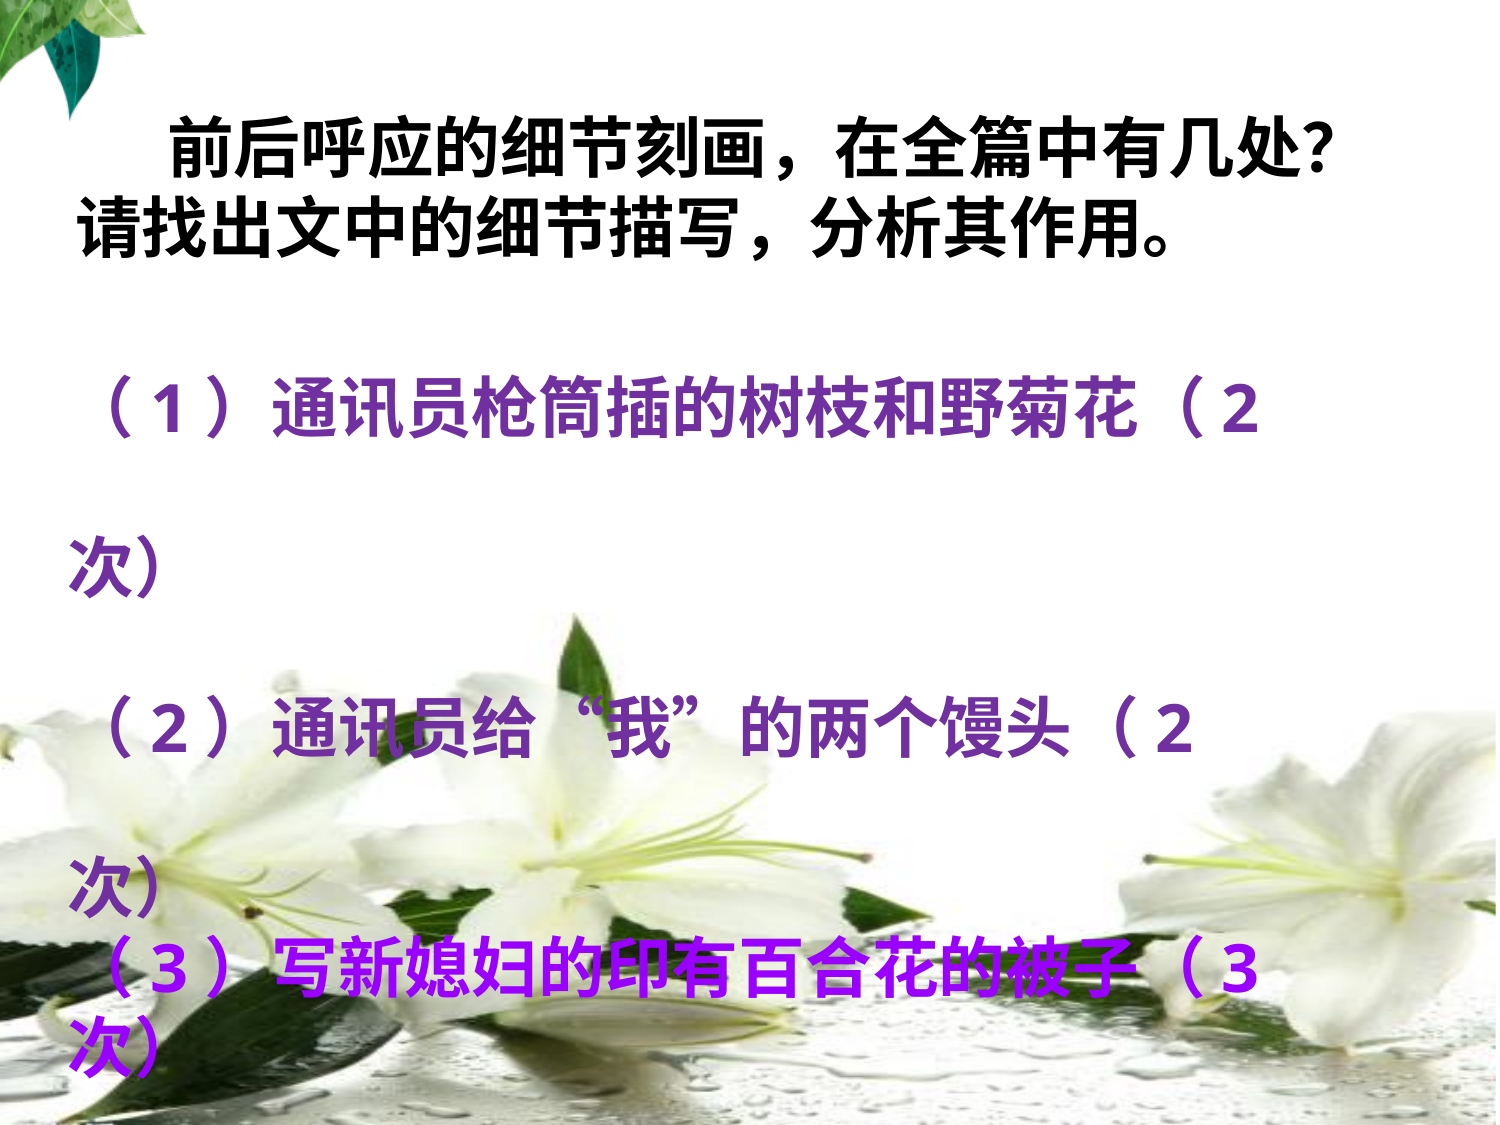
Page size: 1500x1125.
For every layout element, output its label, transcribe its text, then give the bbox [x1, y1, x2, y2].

text_box （1）通讯员枪筒插的树枝和野菊花（2次） （2）通讯员给“我”的两个馒头（2次） （3）写新媳妇的印有百合花的被子（3次） （4）通讯员衣服上撕破的大洞（4次） [53, 278, 1345, 556]
picture [0, 556, 1496, 1125]
text_box 前后呼应的细节刻画，在全篇中有几处？请找出文中的细节描写，分析其作用。 [60, 98, 1400, 274]
picture [0, 0, 147, 122]
